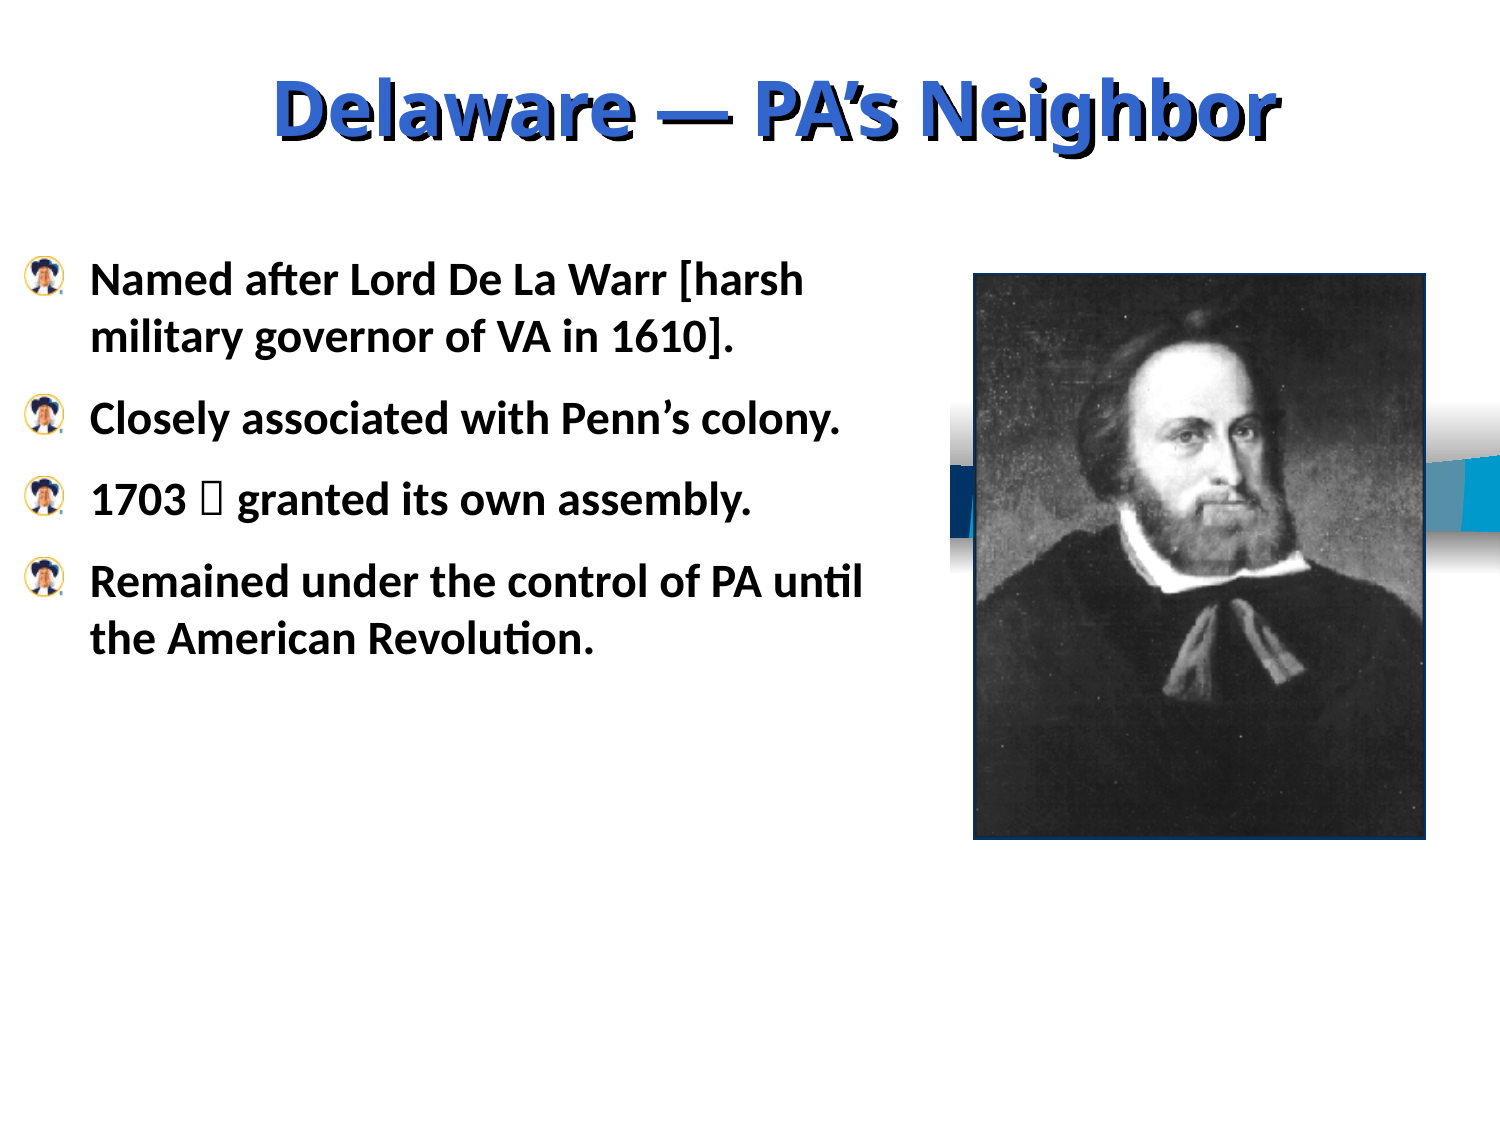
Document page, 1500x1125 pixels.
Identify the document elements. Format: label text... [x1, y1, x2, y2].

text_box Delaware — PA’s Neighbor [87, 52, 1463, 160]
picture [24, 256, 64, 297]
picture [24, 557, 64, 598]
picture [974, 274, 1425, 838]
text_box Named after Lord De La Warr [harsh military governor of VA in 1610]. Closely associated with Penn’s colony. 1703  granted its own assembly. Remained under the control of PA until the American Revolution. [0, 240, 950, 672]
picture [24, 476, 64, 517]
picture [24, 394, 64, 436]
